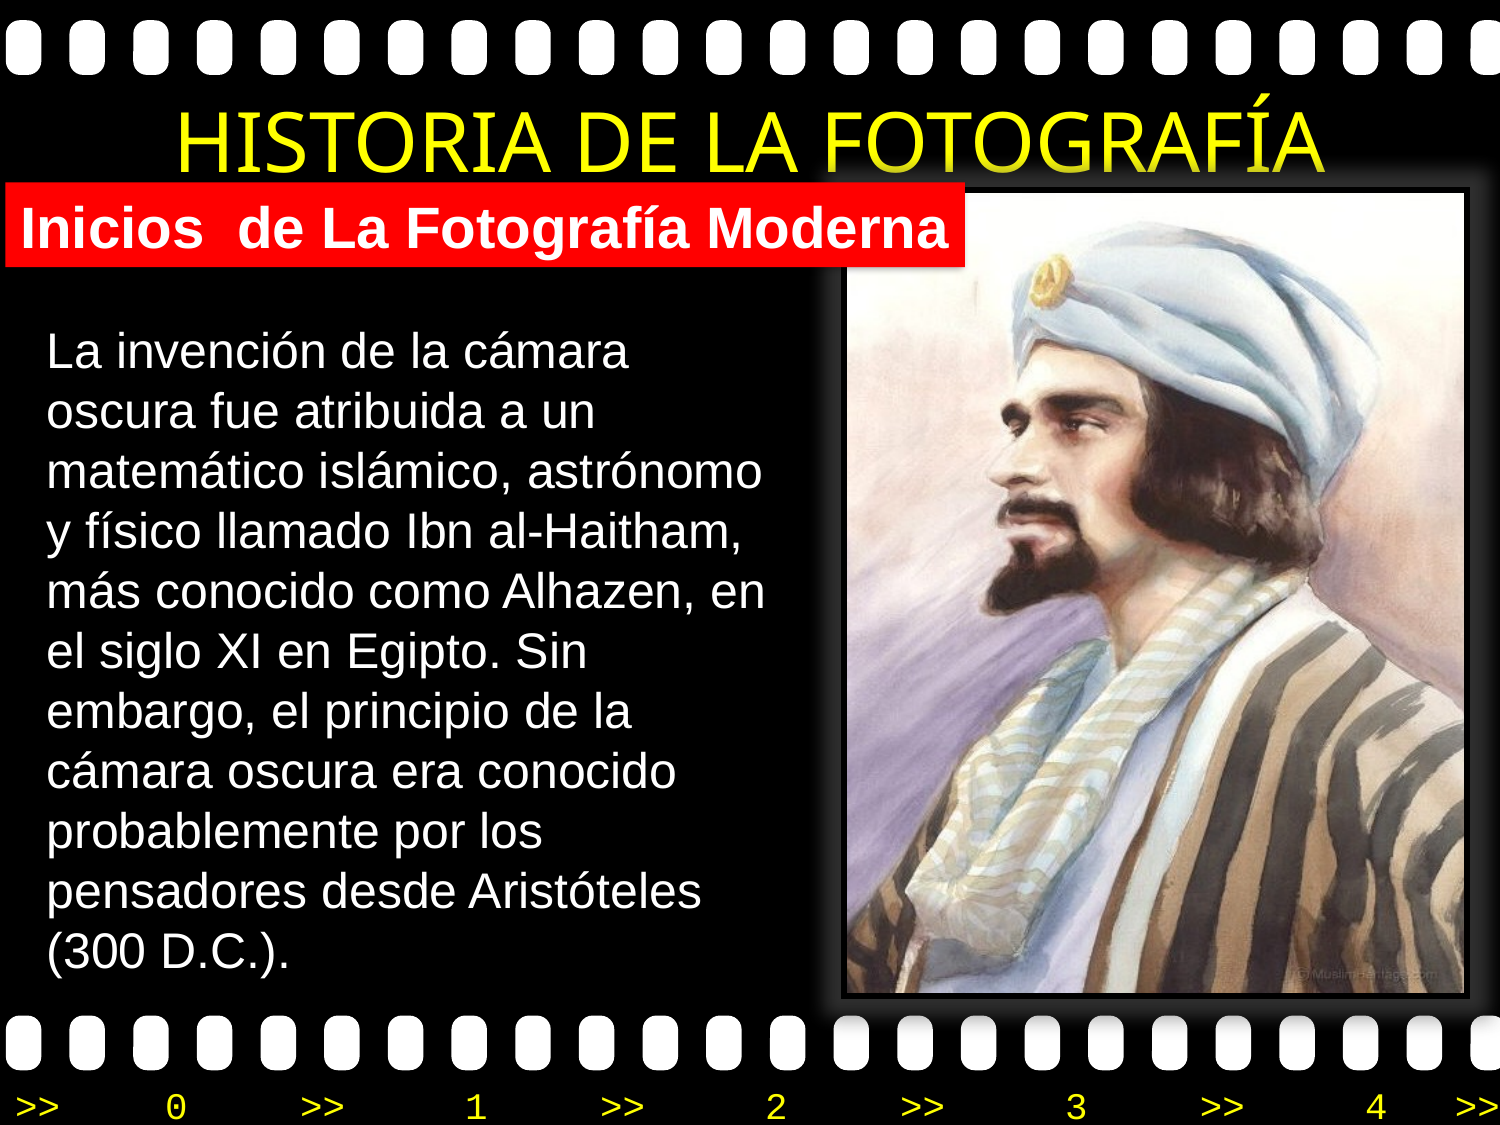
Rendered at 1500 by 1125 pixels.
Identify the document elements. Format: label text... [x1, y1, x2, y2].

text_box Inicios de La Fotografía Moderna [5, 182, 965, 268]
picture [846, 192, 1465, 994]
title HISTORIA DE LA FOTOGRAFÍA [74, 45, 1426, 180]
text_box La invención de la cámara oscura fue atribuida a un matemático islámico, astrónomo y físico llamado Ibn al-Haitham, más conocido como Alhazen, en el siglo XI en Egipto. Sin embargo, el principio de la cámara oscura era conocido probablemente por los pensadores desde Aristóteles (300 D.C.). [32, 311, 783, 987]
